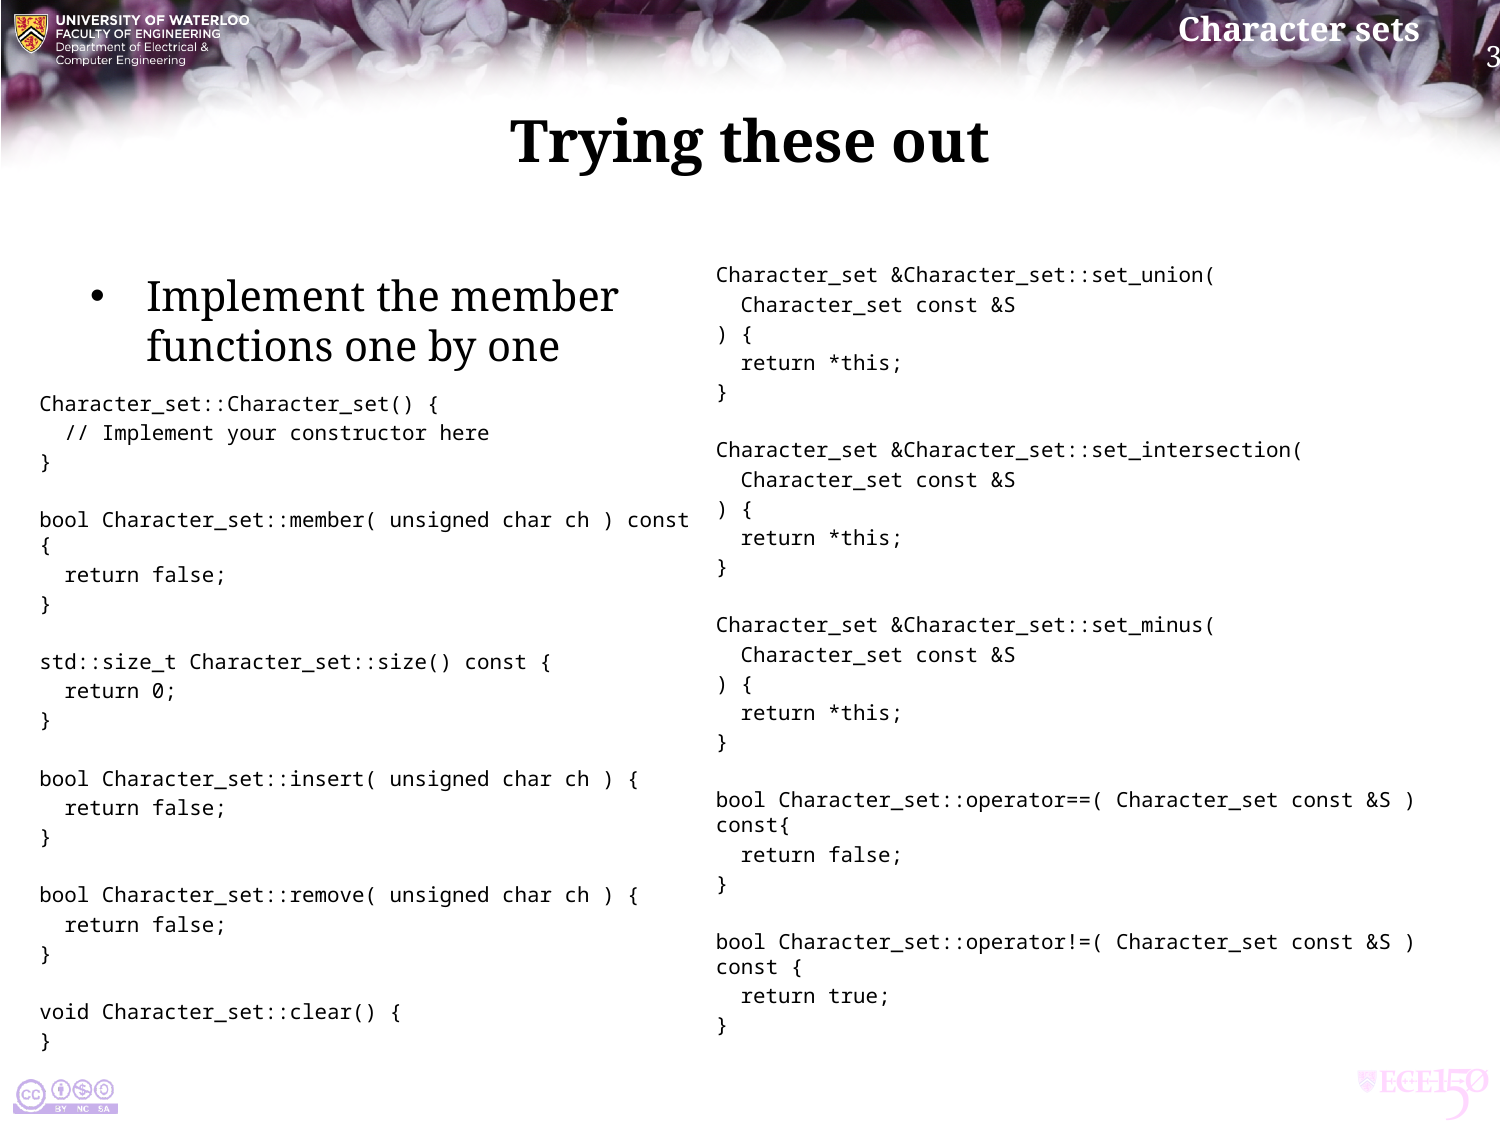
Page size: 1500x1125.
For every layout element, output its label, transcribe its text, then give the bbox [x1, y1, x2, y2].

list Character_set::Character_set() { // Implement your constructor here } bool Character_set::member( unsigned char ch ) const { return false; } std::size_t Character_set::size() const { return 0; } bool Character_set::insert( unsigned char ch ) { return false; } bool Character_set::remove( unsigned char ch ) { return false; } void Character_set::clear() { } [24, 382, 727, 1071]
picture [0, 0, 1500, 1125]
title Trying these out [74, 44, 1426, 233]
text_box Character_set &Character_set::set_union( Character_set const &S ) { return *this; } Character_set &Character_set::set_intersection( Character_set const &S ) { return *this; } Character_set &Character_set::set_minus( Character_set const &S ) { return *this; } bool Character_set::operator==( Character_set const &S ) const{ return false; } bool Character_set::operator!=( Character_set const &S ) const { return true; } [700, 222, 1471, 1045]
text_box Implement the member functions one by one [74, 262, 1425, 1005]
